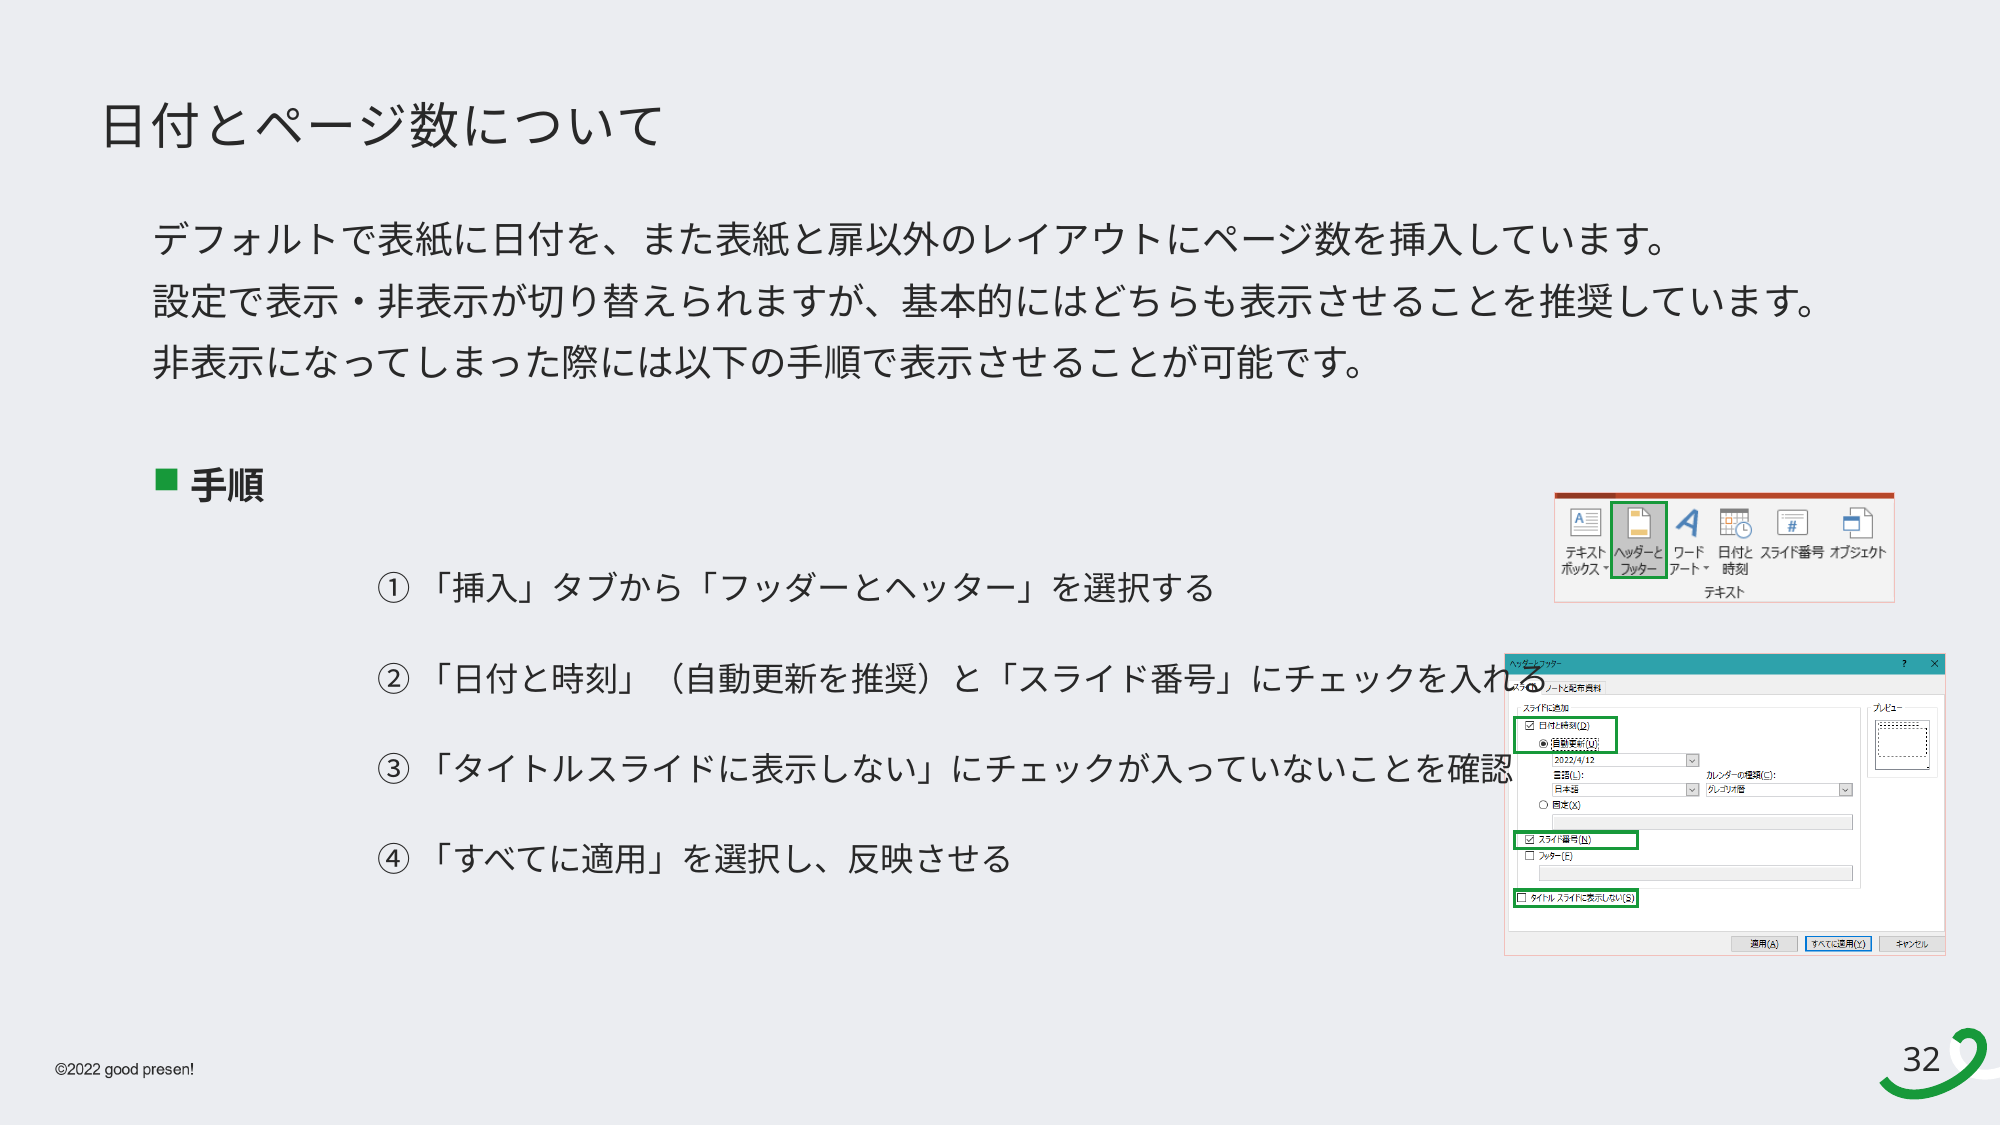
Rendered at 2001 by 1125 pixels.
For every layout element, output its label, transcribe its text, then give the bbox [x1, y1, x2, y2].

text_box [1554, 492, 1895, 603]
picture [54, 1060, 200, 1080]
title 日付とページ数について [83, 91, 1377, 167]
list デフォルトで表紙に日付を、また表紙と扉以外のレイアウトにページ数を挿入しています。 設定で表示・非表示が切り替えられますが、基本的にはどちらも表示させることを推奨しています。 非表示になってしまった際には以下の手順で表示させることが可能です。 手順 ①「挿入」タブから「フッダーとヘッター」を選択する ②「日付と時刻」（自動更新を推奨）と「スライド番号」にチェックを入れる ③「タイトルスライドに表示しない」にチェックが入っていないことを確認 ④「すべてに適用」を選択し、反映させる [137, 214, 1863, 956]
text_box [1504, 653, 1946, 956]
